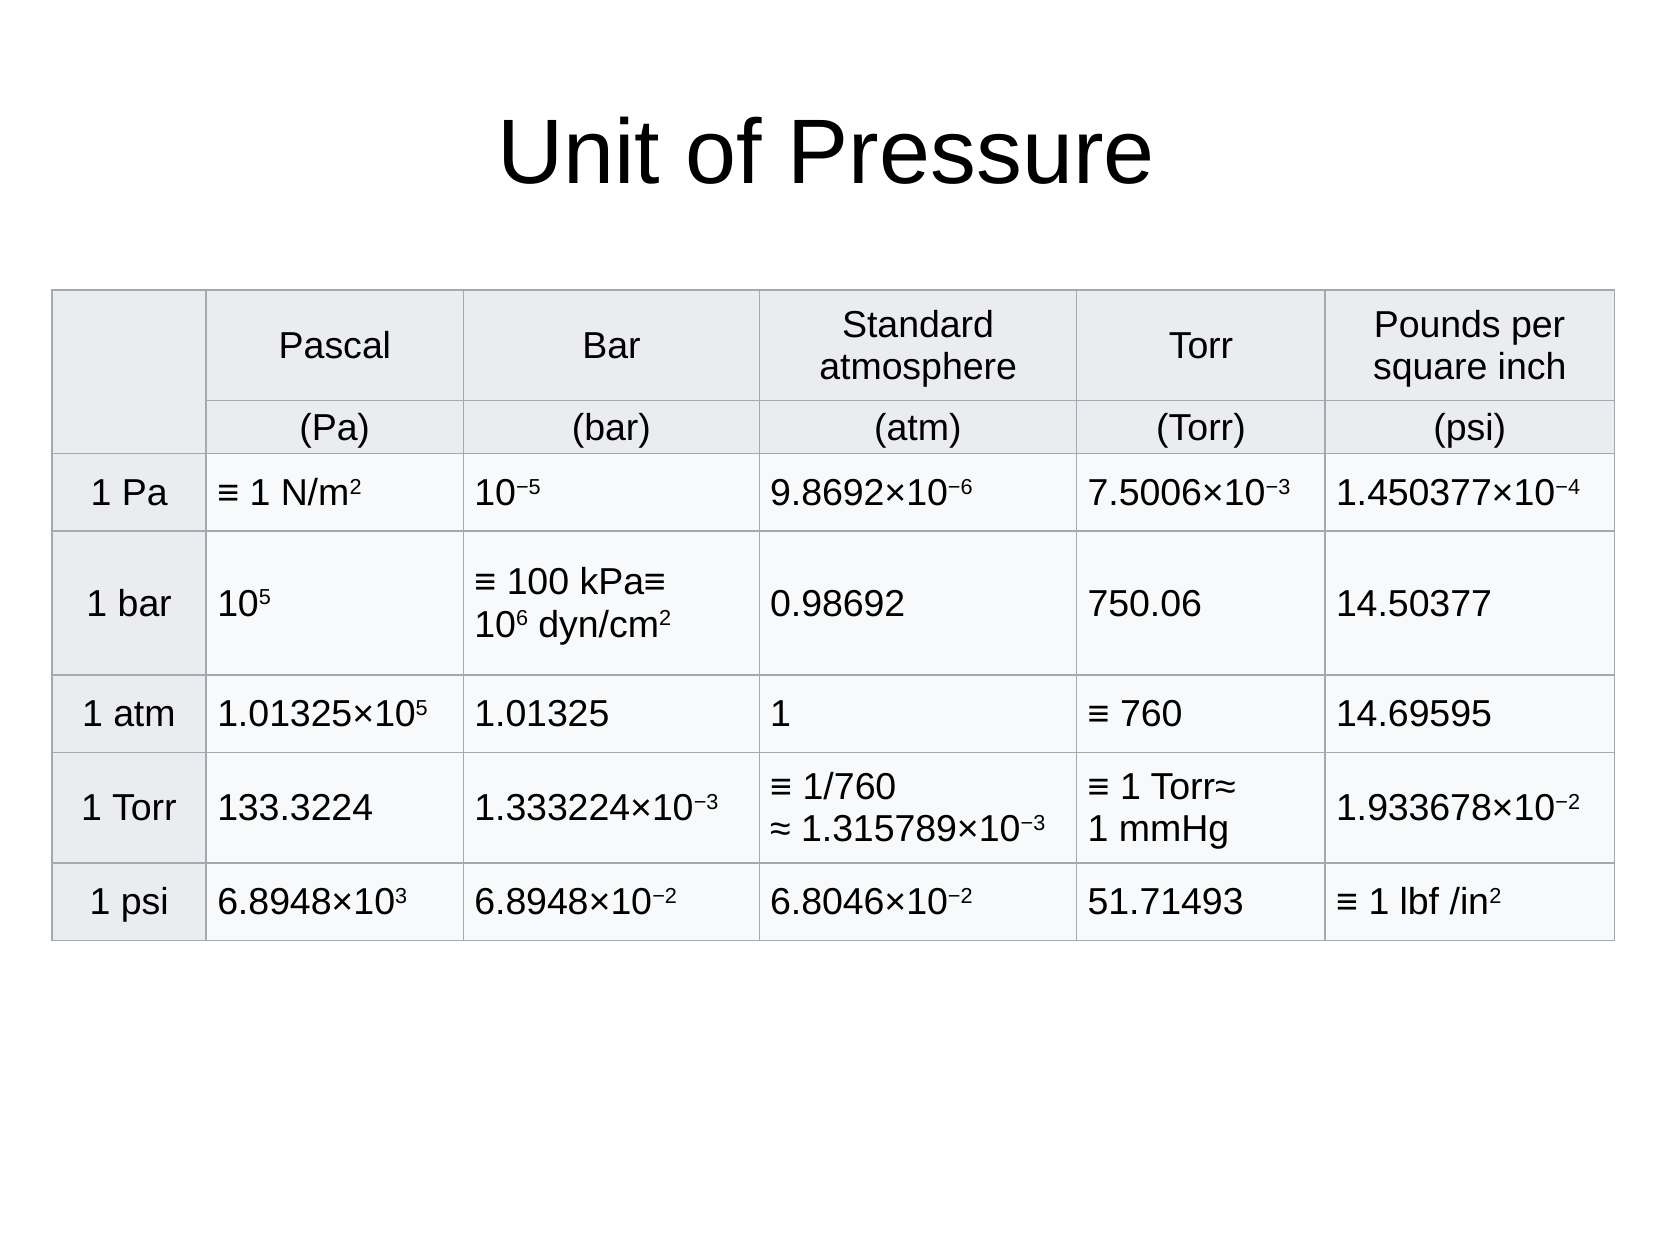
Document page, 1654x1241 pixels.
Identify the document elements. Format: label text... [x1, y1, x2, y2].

table_cell 1.933678×10−2 [1326, 753, 1614, 862]
table_cell ≡ 1 lbf /in2 [1326, 864, 1614, 940]
table_cell 0.98692 [760, 532, 1076, 674]
table_cell 1.01325 [464, 676, 759, 752]
table_cell ≡ 760 [1077, 676, 1324, 752]
table_header Standard atmosphere [760, 291, 1076, 400]
table_cell 750.06 [1077, 532, 1324, 674]
table_cell 1.333224×10−3 [464, 753, 759, 862]
table_cell (Pa) [207, 401, 463, 453]
table_cell 10−5 [464, 454, 759, 530]
table_cell 6.8948×103 [207, 864, 463, 940]
table_cell (Torr) [1077, 401, 1324, 453]
table_cell 1 [760, 676, 1076, 752]
table_cell 1.450377×10−4 [1326, 454, 1614, 530]
table_header Bar [464, 291, 759, 400]
table_cell ≡ 1 Torr≈ 1 mmHg [1077, 753, 1324, 862]
table_cell 1 psi [53, 864, 205, 940]
title Unit of Pressure [82, 49, 1571, 257]
table_cell 133.3224 [207, 753, 463, 862]
table_cell 14.50377 [1326, 532, 1614, 674]
table_header Pounds per square inch [1326, 291, 1614, 400]
table_header Torr [1077, 291, 1324, 400]
table_cell 105 [207, 532, 463, 674]
table_cell ≡ 100 kPa≡ 106 dyn/cm2 [464, 532, 759, 674]
table_cell 1 Pa [53, 454, 205, 530]
table_cell (bar) [464, 401, 759, 453]
table_cell 51.71493 [1077, 864, 1324, 940]
table_cell ≡ 1 N/m2 [207, 454, 463, 530]
table_header Pascal [207, 291, 463, 400]
table_header [53, 291, 205, 453]
table_cell (psi) [1326, 401, 1614, 453]
table_cell (atm) [760, 401, 1076, 453]
table_cell 7.5006×10−3 [1077, 454, 1324, 530]
table_cell 6.8046×10−2 [760, 864, 1076, 940]
table_cell 1 Torr [53, 753, 205, 862]
table_cell 1.01325×105 [207, 676, 463, 752]
table_cell 9.8692×10−6 [760, 454, 1076, 530]
table_cell 1 atm [53, 676, 205, 752]
table_cell 6.8948×10−2 [464, 864, 759, 940]
table_cell 1 bar [53, 532, 205, 674]
table_cell 14.69595 [1326, 676, 1614, 752]
table_cell ≡ 1/760 ≈ 1.315789×10−3 [760, 753, 1076, 862]
